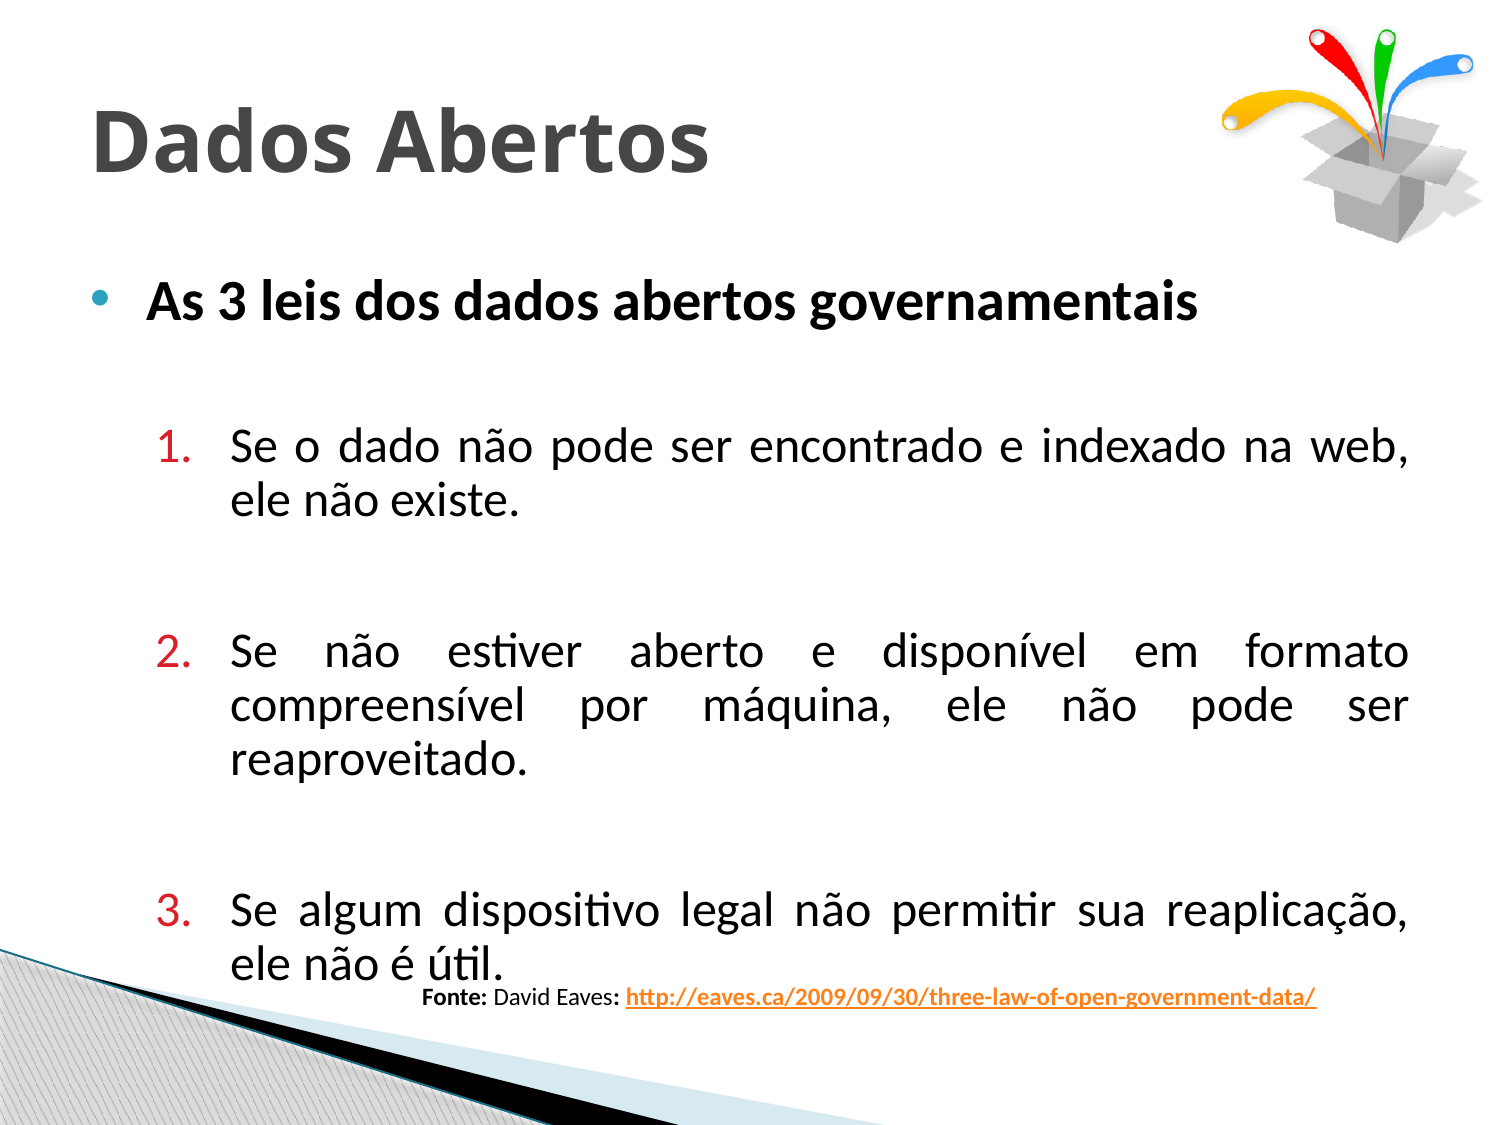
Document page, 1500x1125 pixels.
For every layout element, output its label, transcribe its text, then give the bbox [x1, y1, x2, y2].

picture [1216, 18, 1483, 244]
list As 3 leis dos dados abertos governamentais Se o dado não pode ser encontrado e indexado na web, ele não existe. Se não estiver aberto e disponível em formato compreensível por máquina, ele não pode ser reaproveitado. Se algum dispositivo legal não permitir sua reaplicação, ele não é útil. [75, 262, 1425, 988]
title Dados Abertos [75, 45, 1210, 233]
text_box Fonte: David Eaves: http://eaves.ca/2009/09/30/three-law-of-open-government-data/ [407, 973, 1459, 1019]
